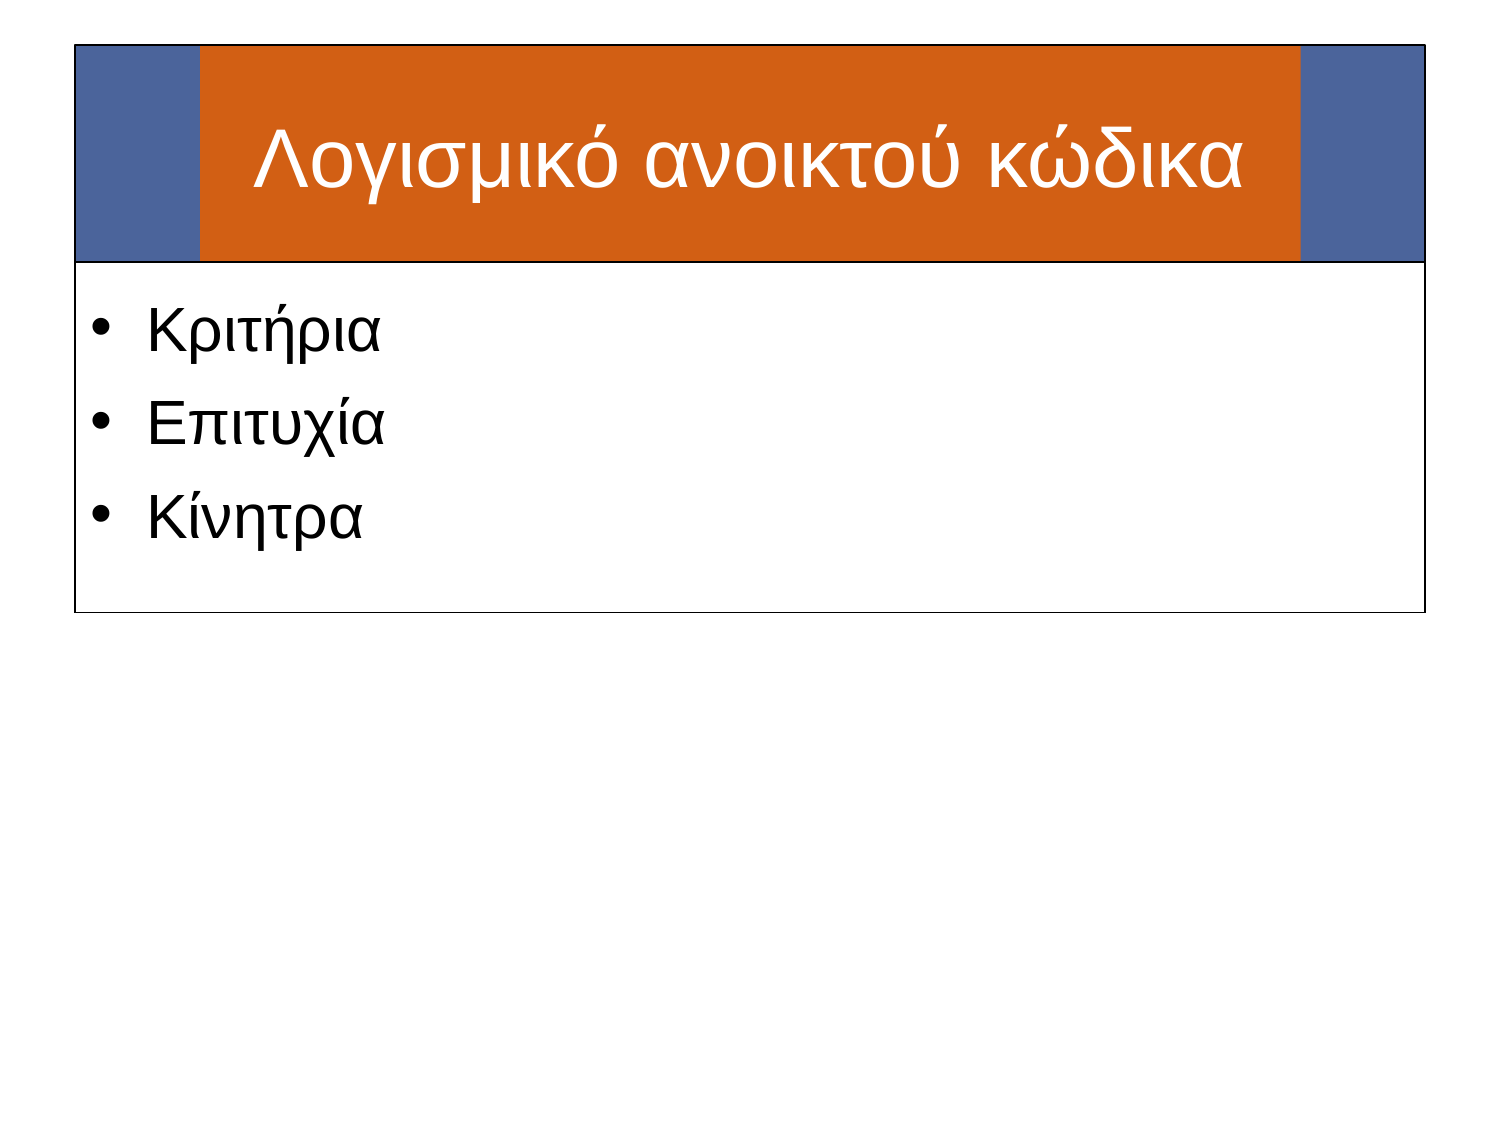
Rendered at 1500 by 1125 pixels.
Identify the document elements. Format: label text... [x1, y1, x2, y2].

text_box [73, 43, 1427, 264]
list Κριτήρια Επιτυχία Κίνητρα [74, 264, 1426, 613]
